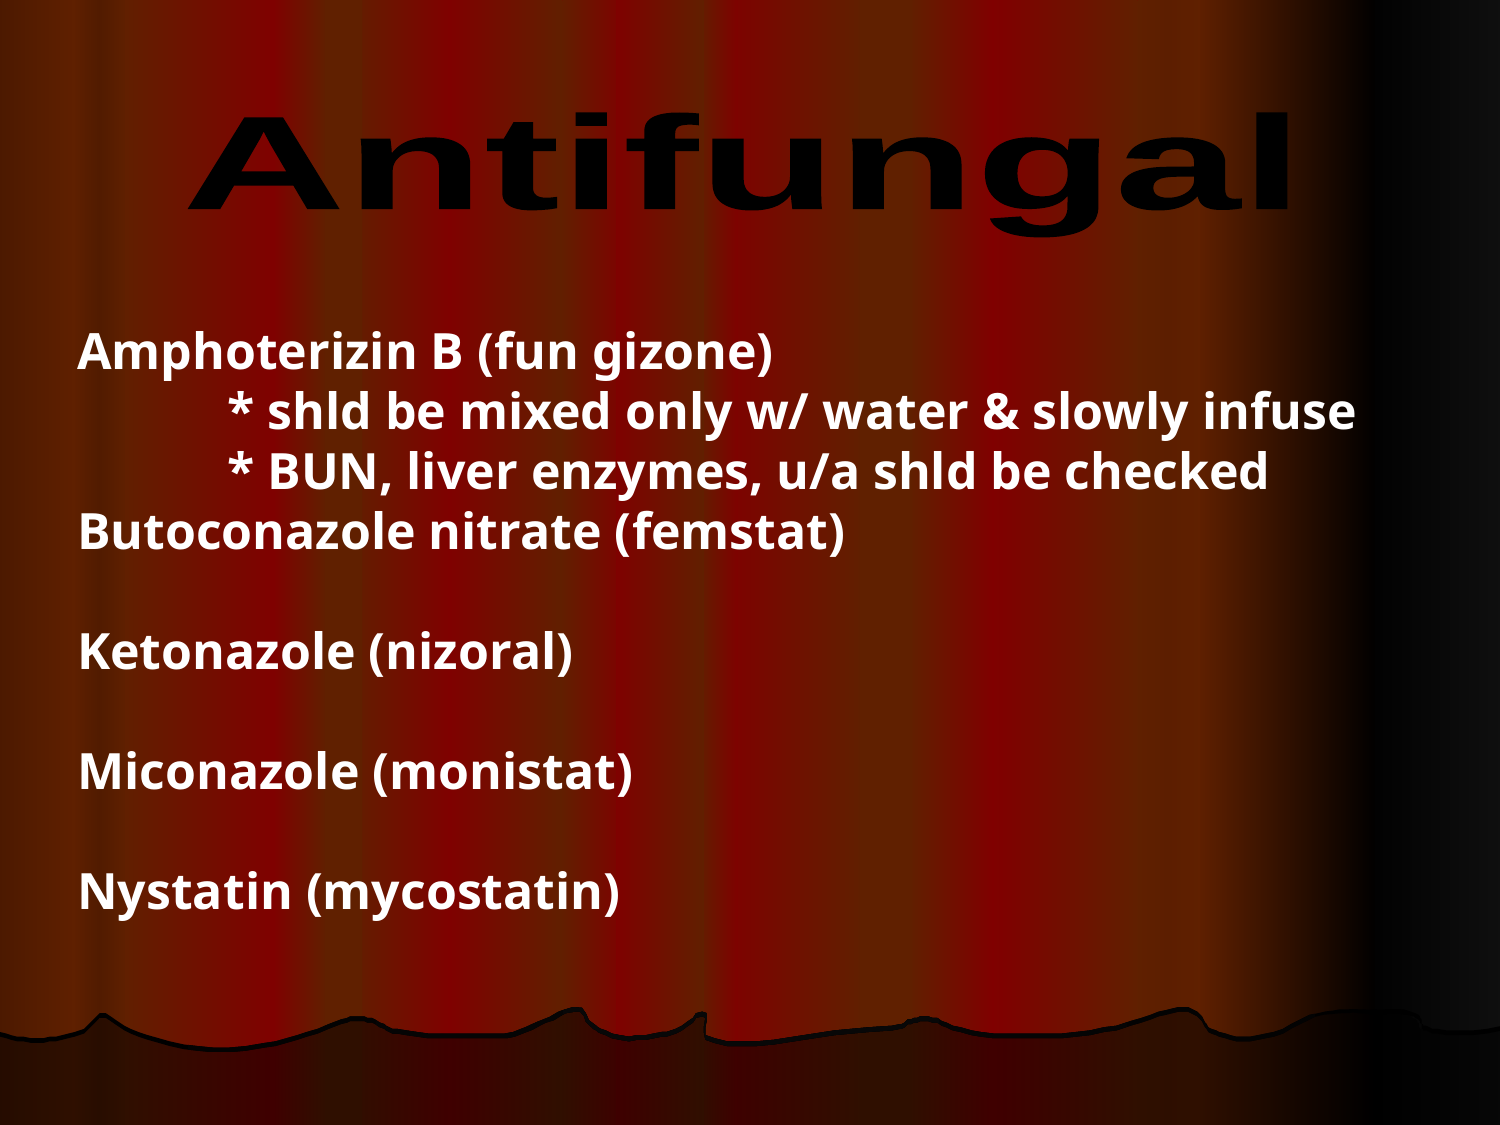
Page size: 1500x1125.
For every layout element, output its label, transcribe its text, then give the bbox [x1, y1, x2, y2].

text_box Amphoterizin B (fun gizone) * shld be mixed only w/ water & slowly infuse * BUN, liver enzymes, u/a shld be checked Butoconazole nitrate (femstat) Ketonazole (nizoral) Miconazole (monistat) Nystatin (mycostatin) [62, 312, 1438, 988]
